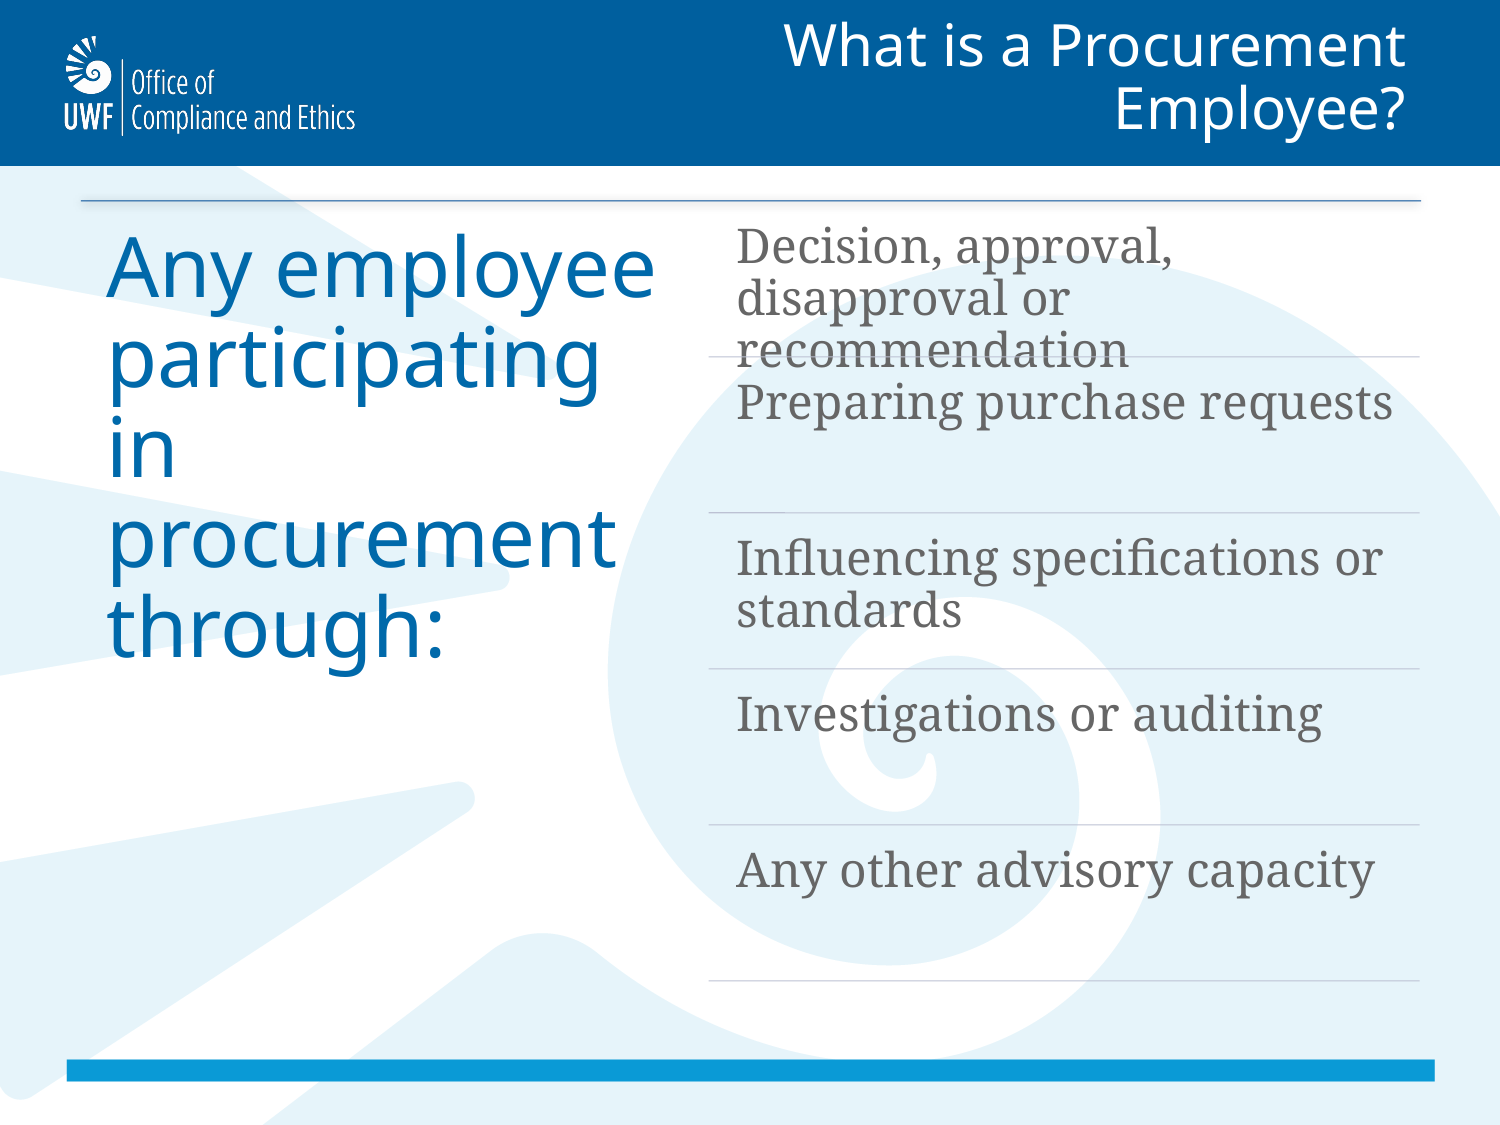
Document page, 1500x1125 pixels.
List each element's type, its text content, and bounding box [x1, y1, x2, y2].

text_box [80, 200, 1421, 990]
title What is a Procurement Employee? [472, 44, 1422, 115]
picture [0, 0, 1500, 1125]
